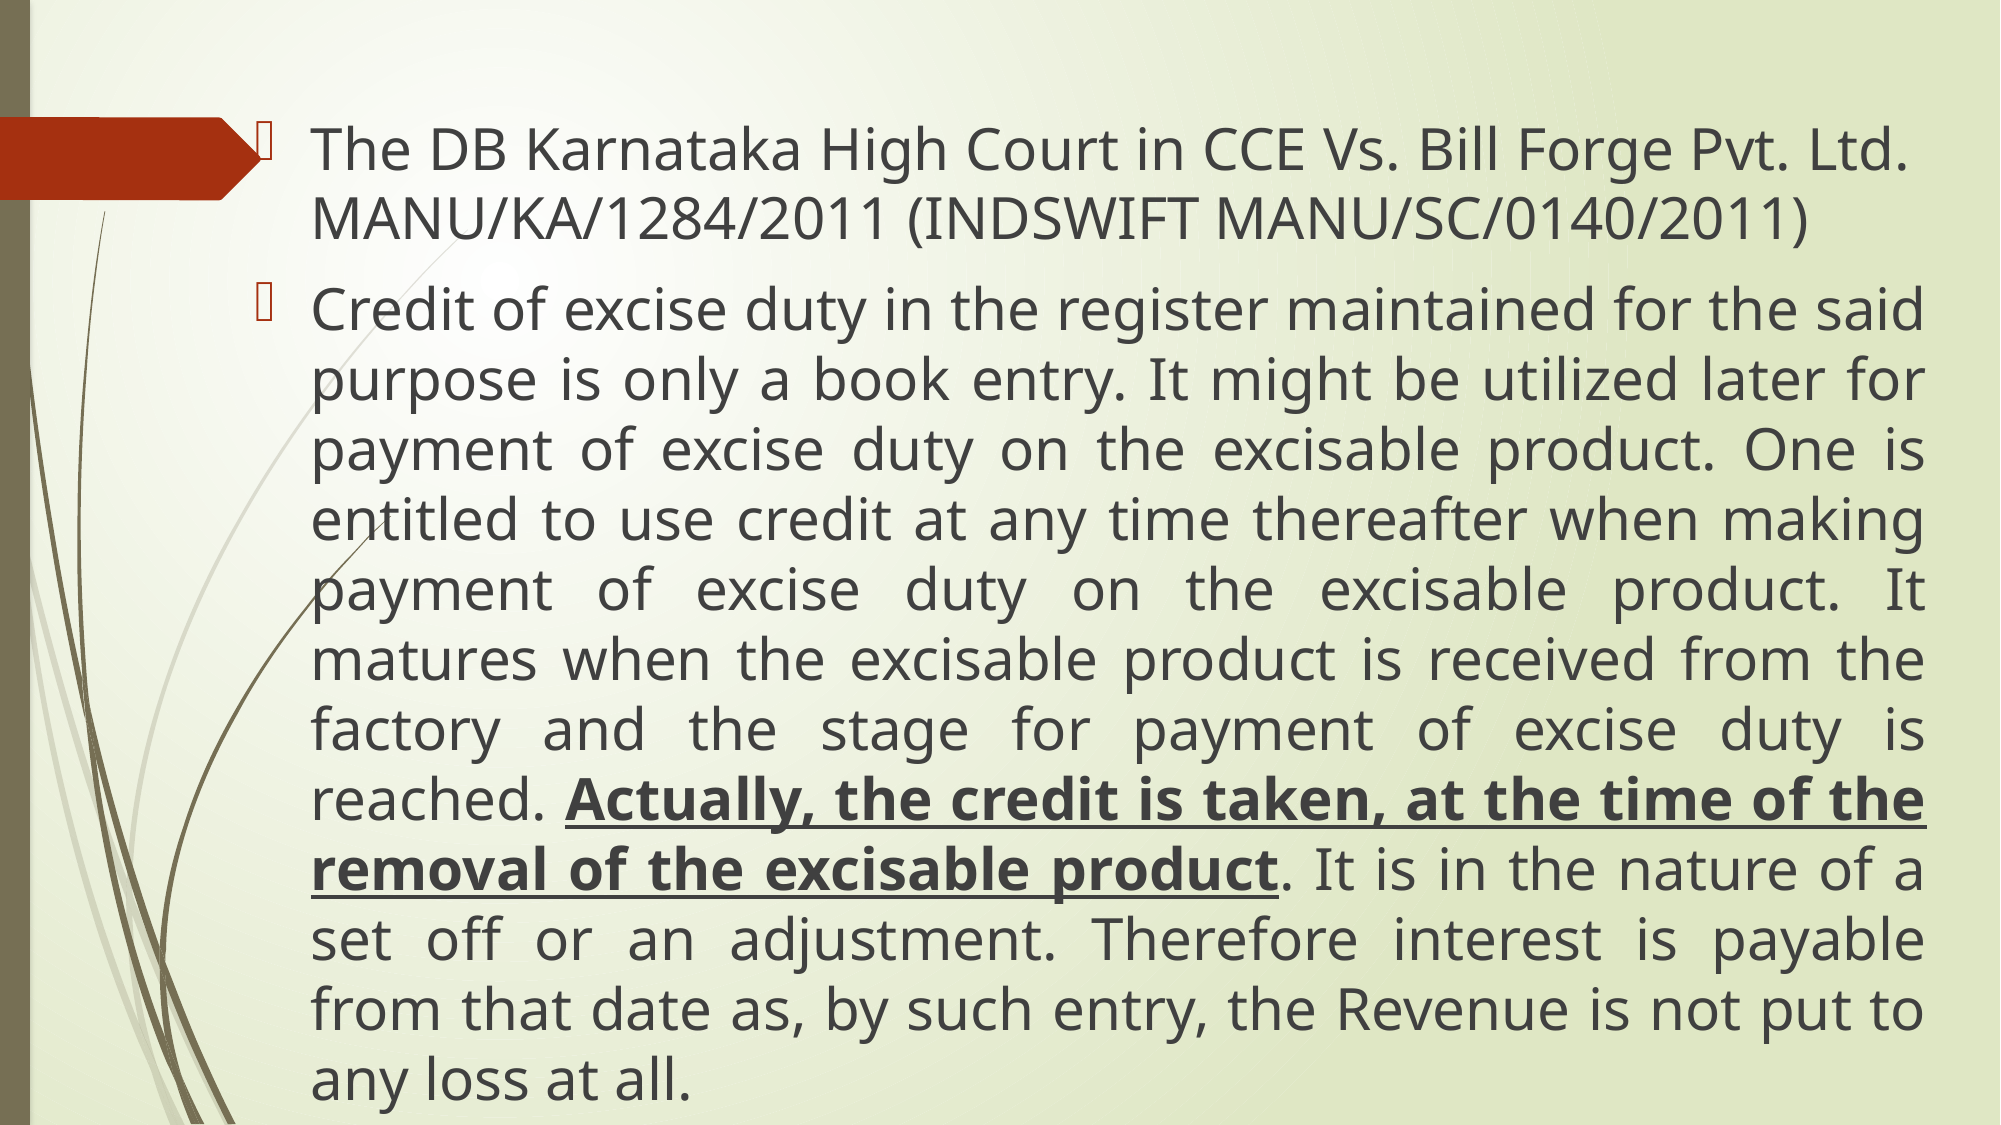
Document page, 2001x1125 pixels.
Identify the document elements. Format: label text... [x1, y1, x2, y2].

list The DB Karnataka High Court in CCE Vs. Bill Forge Pvt. Ltd. MANU/KA/1284/2011 (INDSWIFT MANU/SC/0140/2011) Credit of excise duty in the register maintained for the said purpose is only a book entry. It might be utilized later for payment of excise duty on the excisable product. One is entitled to use credit at any time thereafter when making payment of excise duty on the excisable product. It matures when the excisable product is received from the factory and the stage for payment of excise duty is reached. Actually, the credit is taken, at the time of the removal of the excisable product. It is in the nature of a set off or an adjustment. Therefore interest is payable from that date as, by such entry, the Revenue is not put to any loss at all. [239, 104, 1942, 1075]
